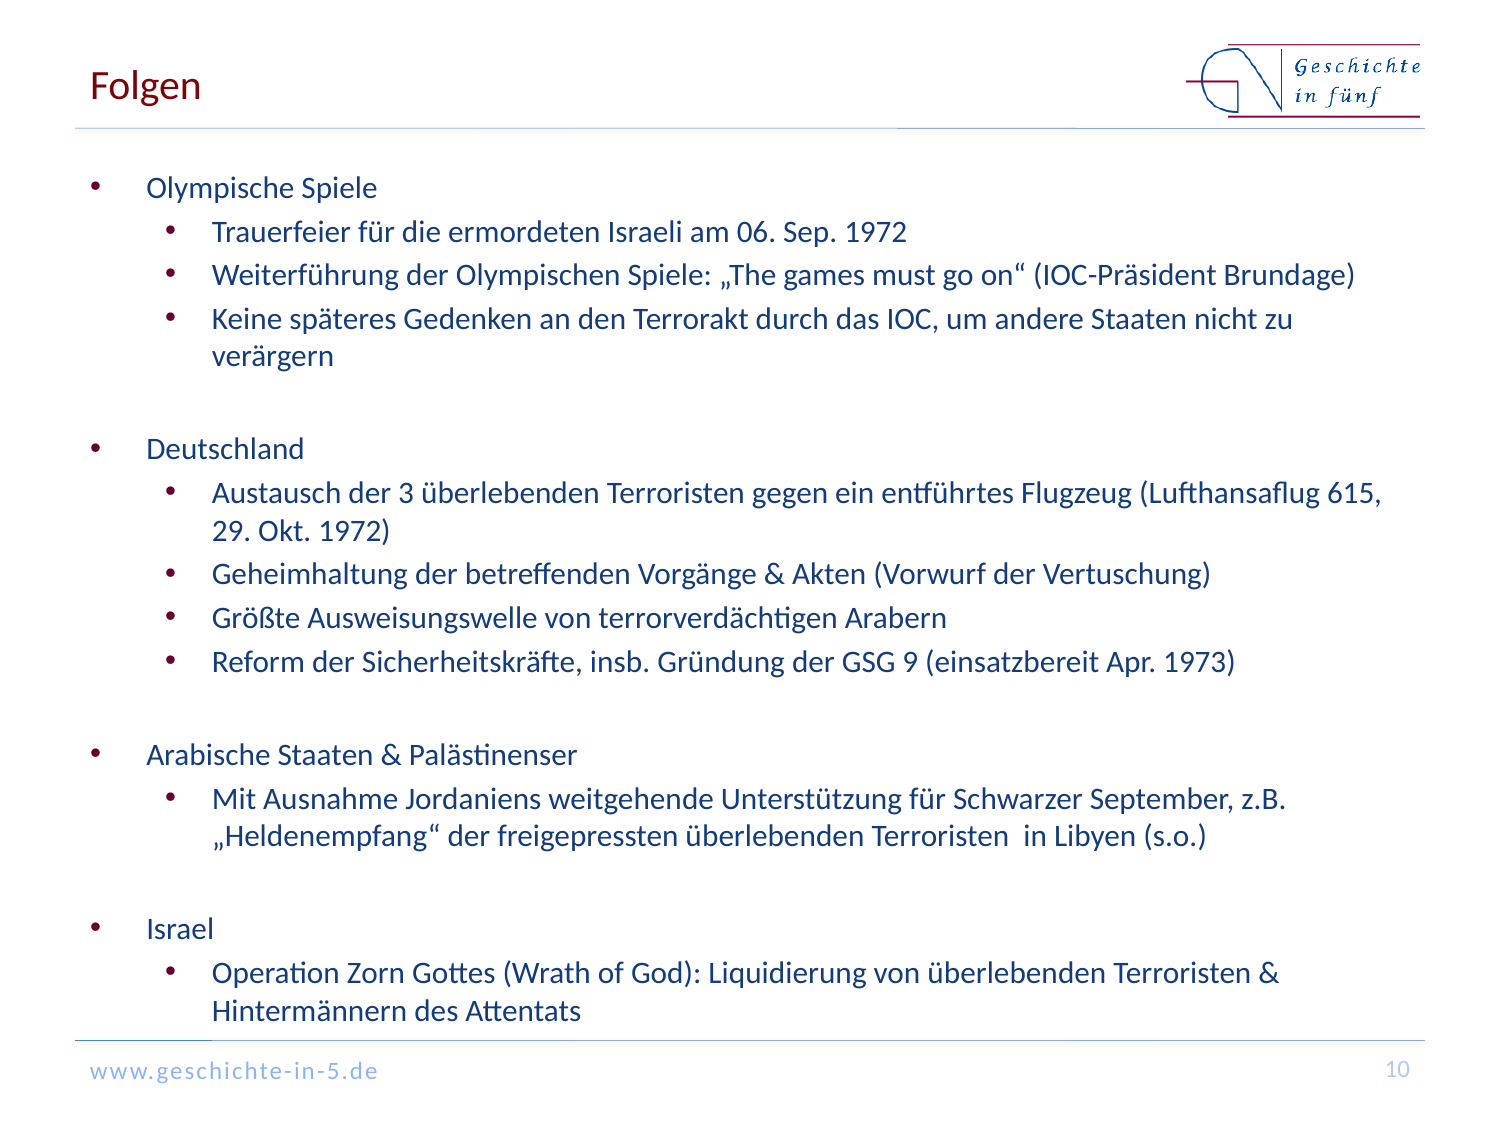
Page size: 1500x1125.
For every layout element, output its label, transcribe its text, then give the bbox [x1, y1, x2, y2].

slide_number 10 [1074, 1042, 1425, 1093]
title Folgen [75, 45, 1183, 122]
picture [1182, 38, 1425, 122]
list Olympische Spiele Trauerfeier für die ermordeten Israeli am 06. Sep. 1972 Weiterführung der Olympischen Spiele: „The games must go on“ (IOC-Präsident Brundage) Keine späteres Gedenken an den Terrorakt durch das IOC, um andere Staaten nicht zu verärgern Deutschland Austausch der 3 überlebenden Terroristen gegen ein entführtes Flugzeug (Lufthansaflug 615, 29. Okt. 1972) Geheimhaltung der betreffenden Vorgänge & Akten (Vorwurf der Vertuschung) Größte Ausweisungswelle von terrorverdächtigen Arabern Reform der Sicherheitskräfte, insb. Gründung der GSG 9 (einsatzbereit Apr. 1973) Arabische Staaten & Palästinenser Mit Ausnahme Jordaniens weitgehende Unterstützung für Schwarzer September, z.B. „Heldenempfang“ der freigepressten überlebenden Terroristen in Libyen (s.o.) Israel Operation Zorn Gottes (Wrath of God): Liquidierung von überlebenden Terroristen & Hintermännern des Attentats [75, 159, 1425, 1005]
